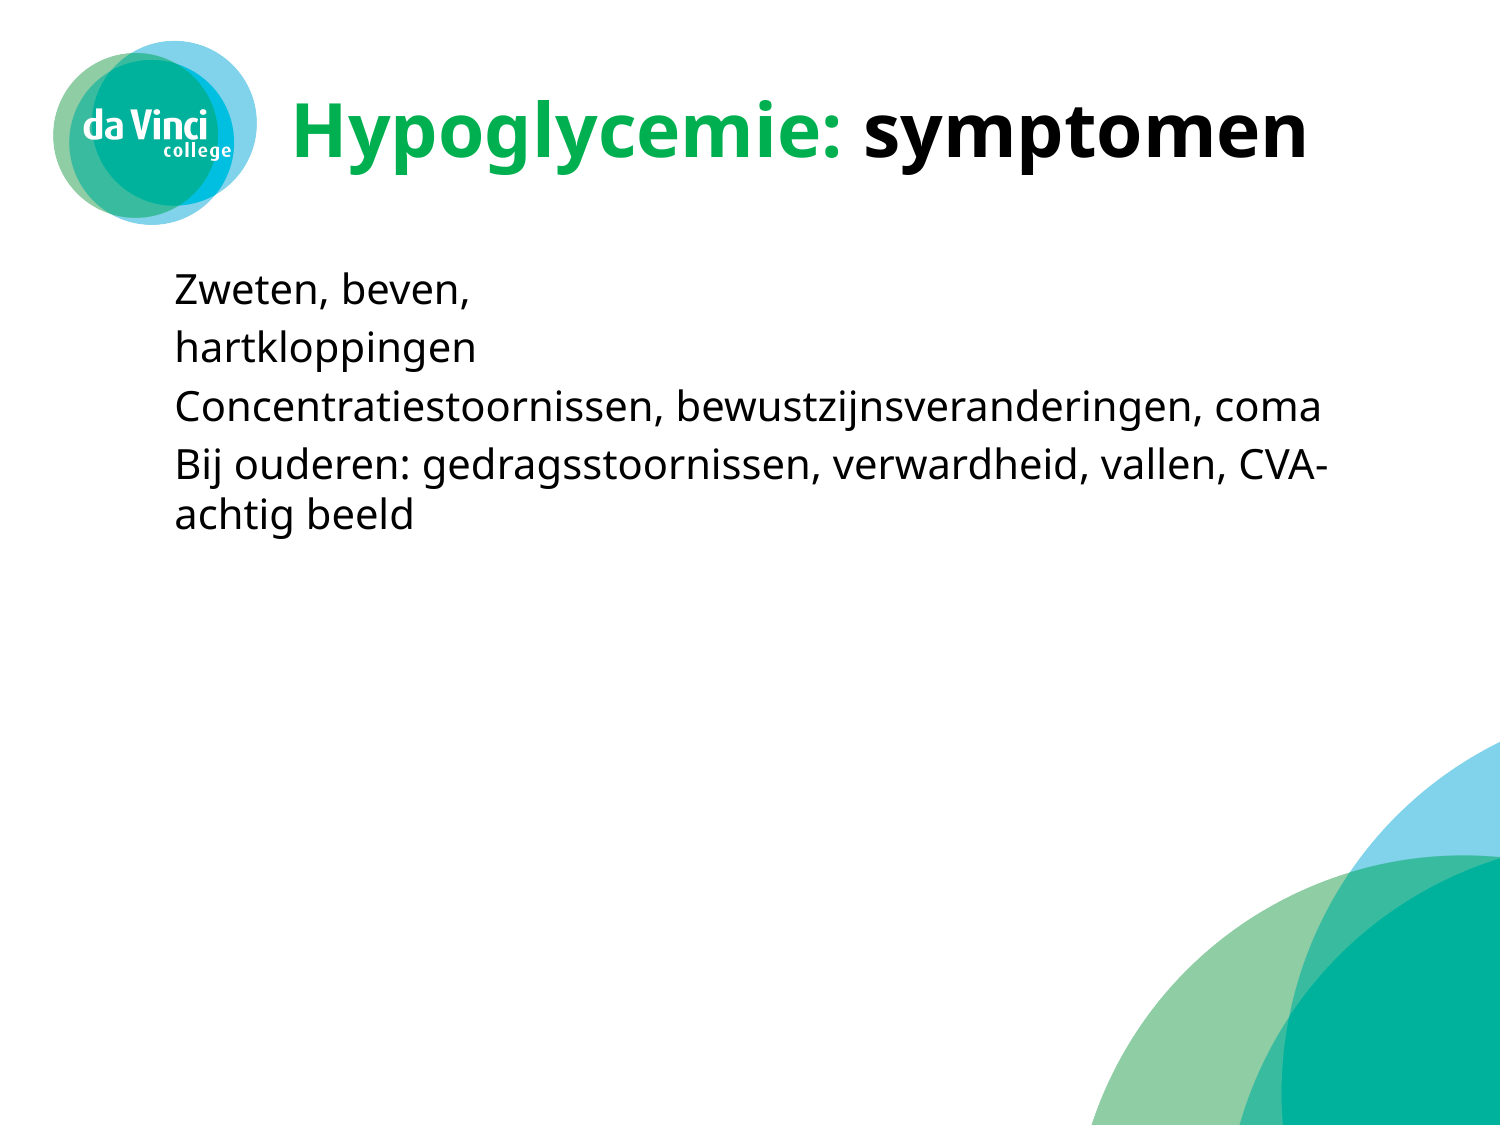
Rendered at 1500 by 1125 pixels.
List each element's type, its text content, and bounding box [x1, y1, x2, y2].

title Hypoglycemie: symptomen [275, 37, 1424, 180]
picture [0, 0, 1500, 1125]
list Zweten, beven, hartkloppingen Concentratiestoornissen, bewustzijnsveranderingen, coma Bij ouderen: gedragsstoornissen, verwardheid, vallen, CVA-achtig beeld [159, 255, 1425, 1005]
